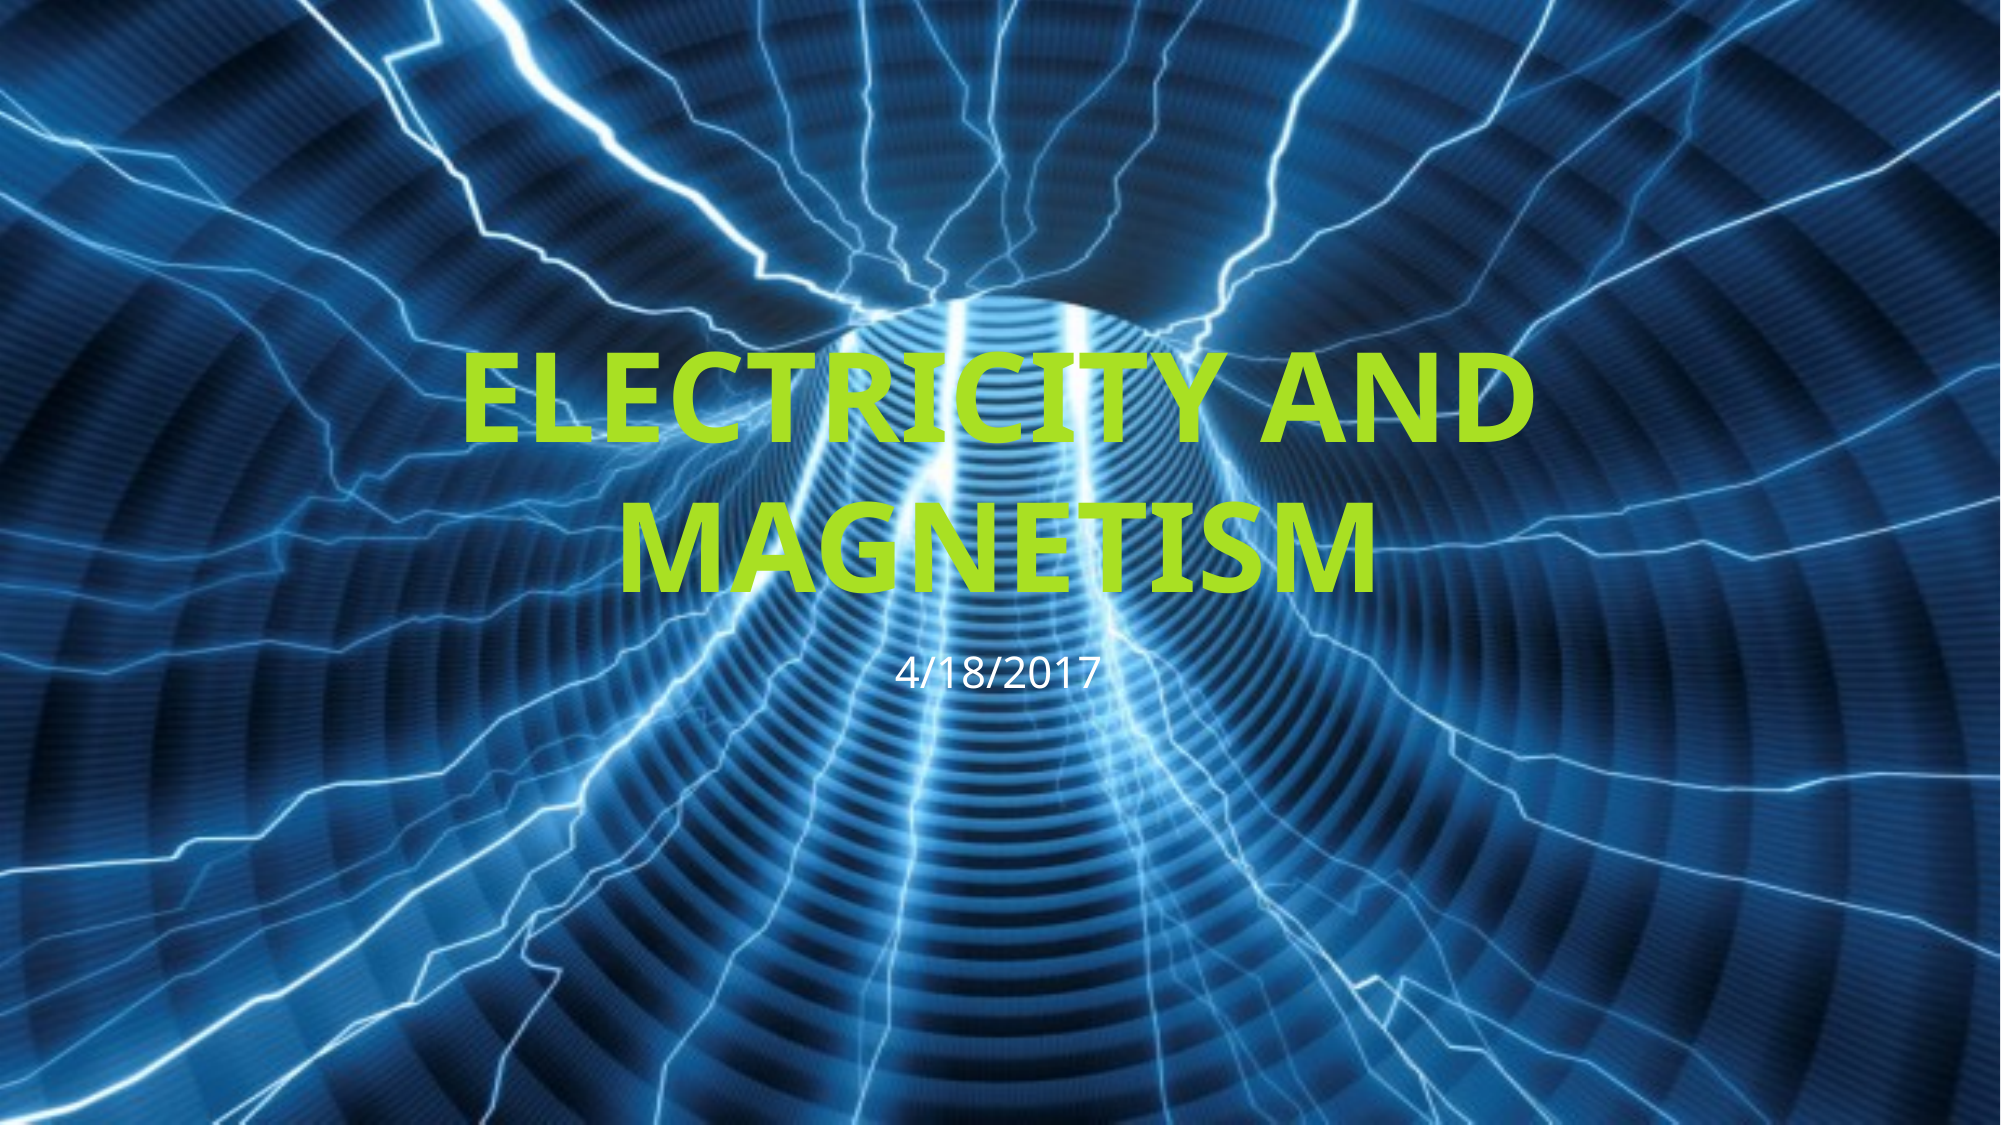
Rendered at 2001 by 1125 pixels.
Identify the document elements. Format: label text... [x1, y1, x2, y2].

subtitle 4/18/2017 [287, 637, 1711, 950]
picture [0, 0, 2001, 1125]
title Electricity and magnetism [287, 99, 1711, 625]
